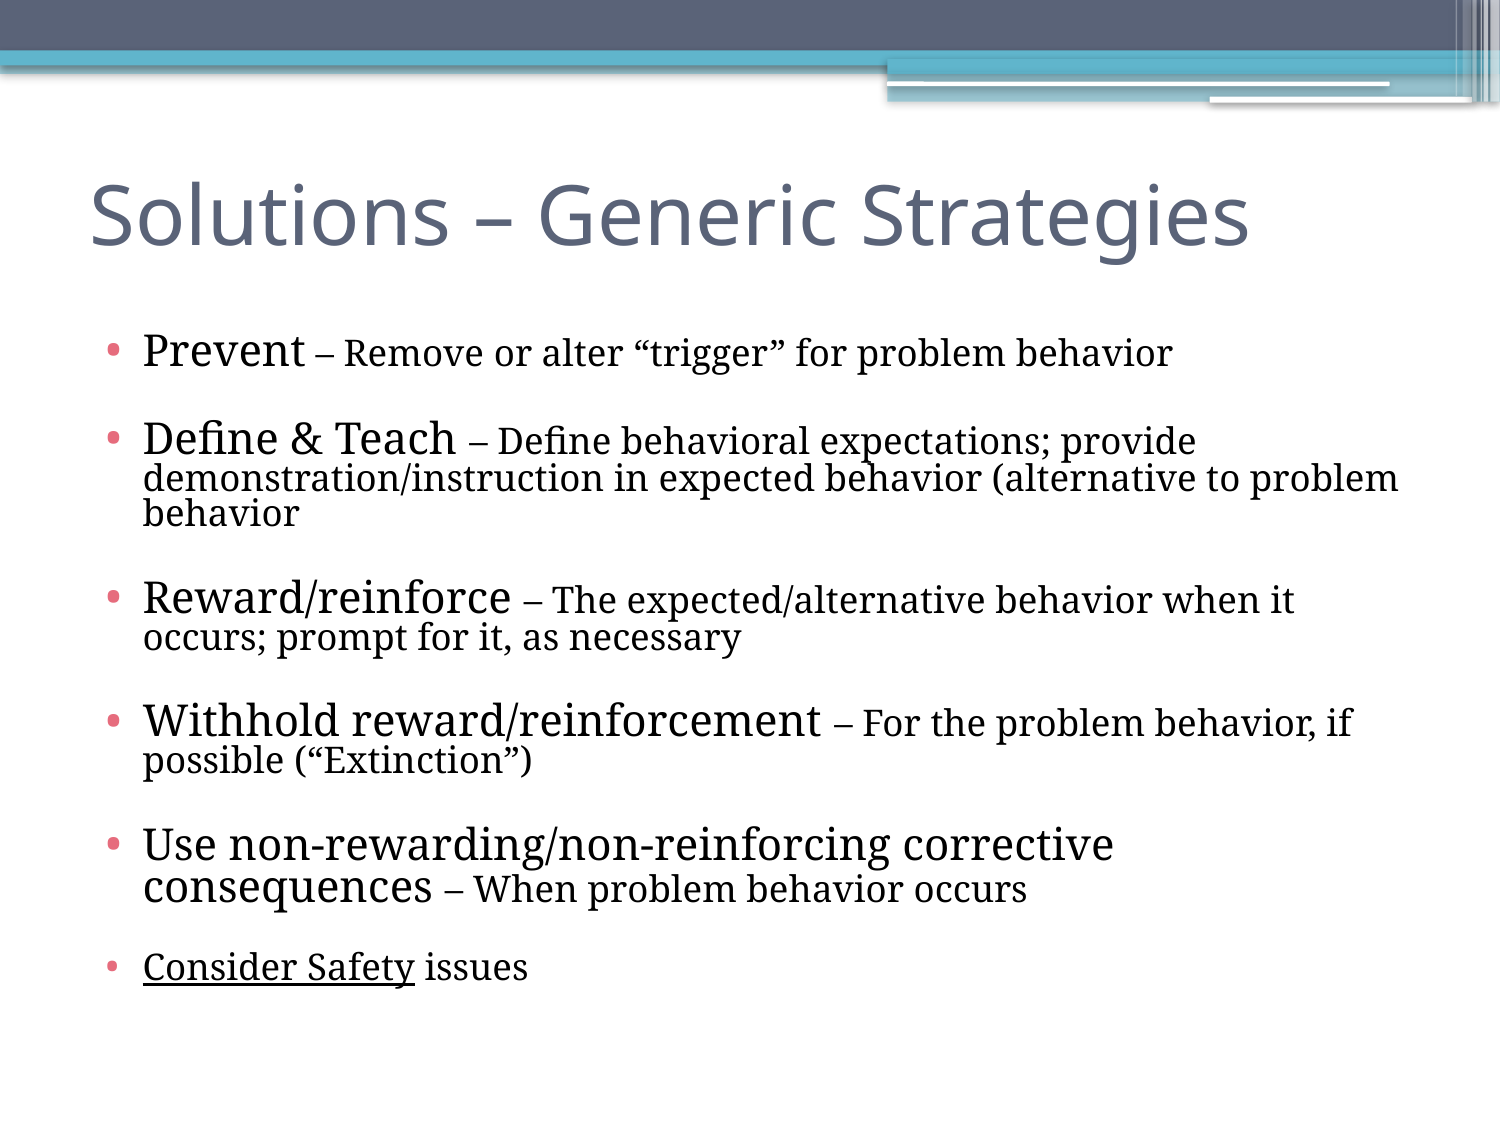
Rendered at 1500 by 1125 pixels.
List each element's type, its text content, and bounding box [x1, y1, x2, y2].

title Solutions – Generic Strategies [75, 125, 1425, 300]
list Prevent – Remove or alter “trigger” for problem behavior Define & Teach – Define behavioral expectations; provide demonstration/instruction in expected behavior (alternative to problem behavior Reward/reinforce – The expected/alternative behavior when it occurs; prompt for it, as necessary Withhold reward/reinforcement – For the problem behavior, if possible (“Extinction”) Use non-rewarding/non-reinforcing corrective consequences – When problem behavior occurs Consider Safety issues [75, 324, 1425, 1035]
